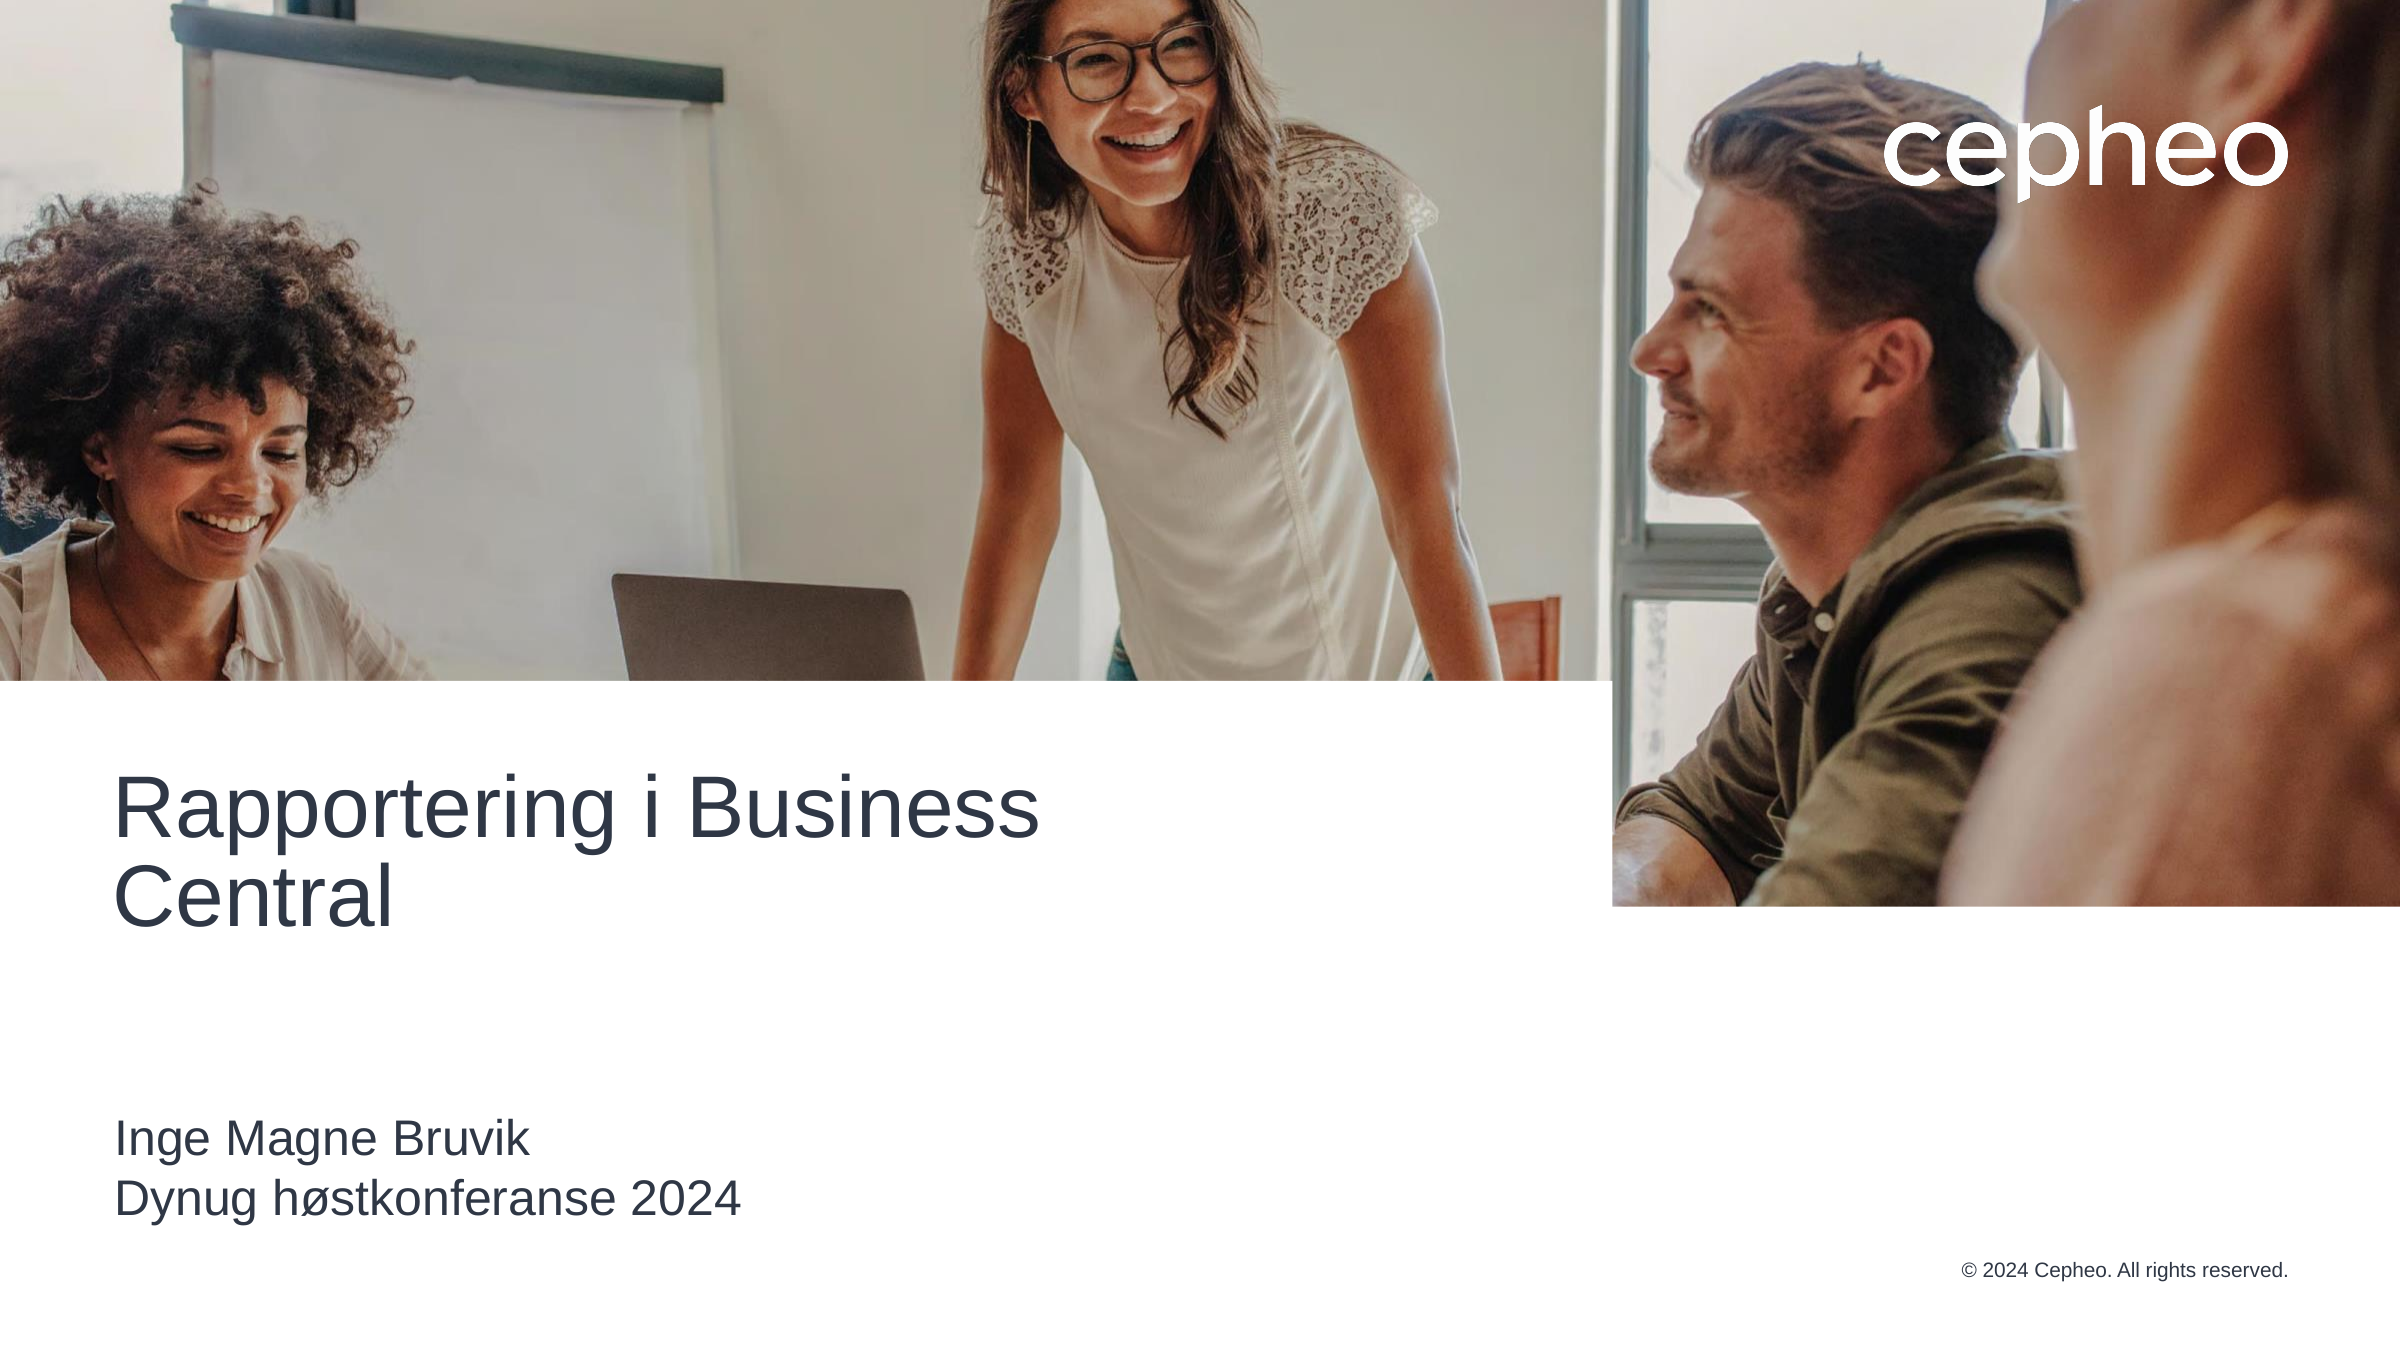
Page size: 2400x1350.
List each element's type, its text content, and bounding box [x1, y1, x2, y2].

subtitle Inge Magne Bruvik Dynug høstkonferanse 2024 [114, 1105, 1238, 1275]
title Rapportering i Business Central [112, 766, 1238, 1075]
picture [0, 0, 2400, 906]
